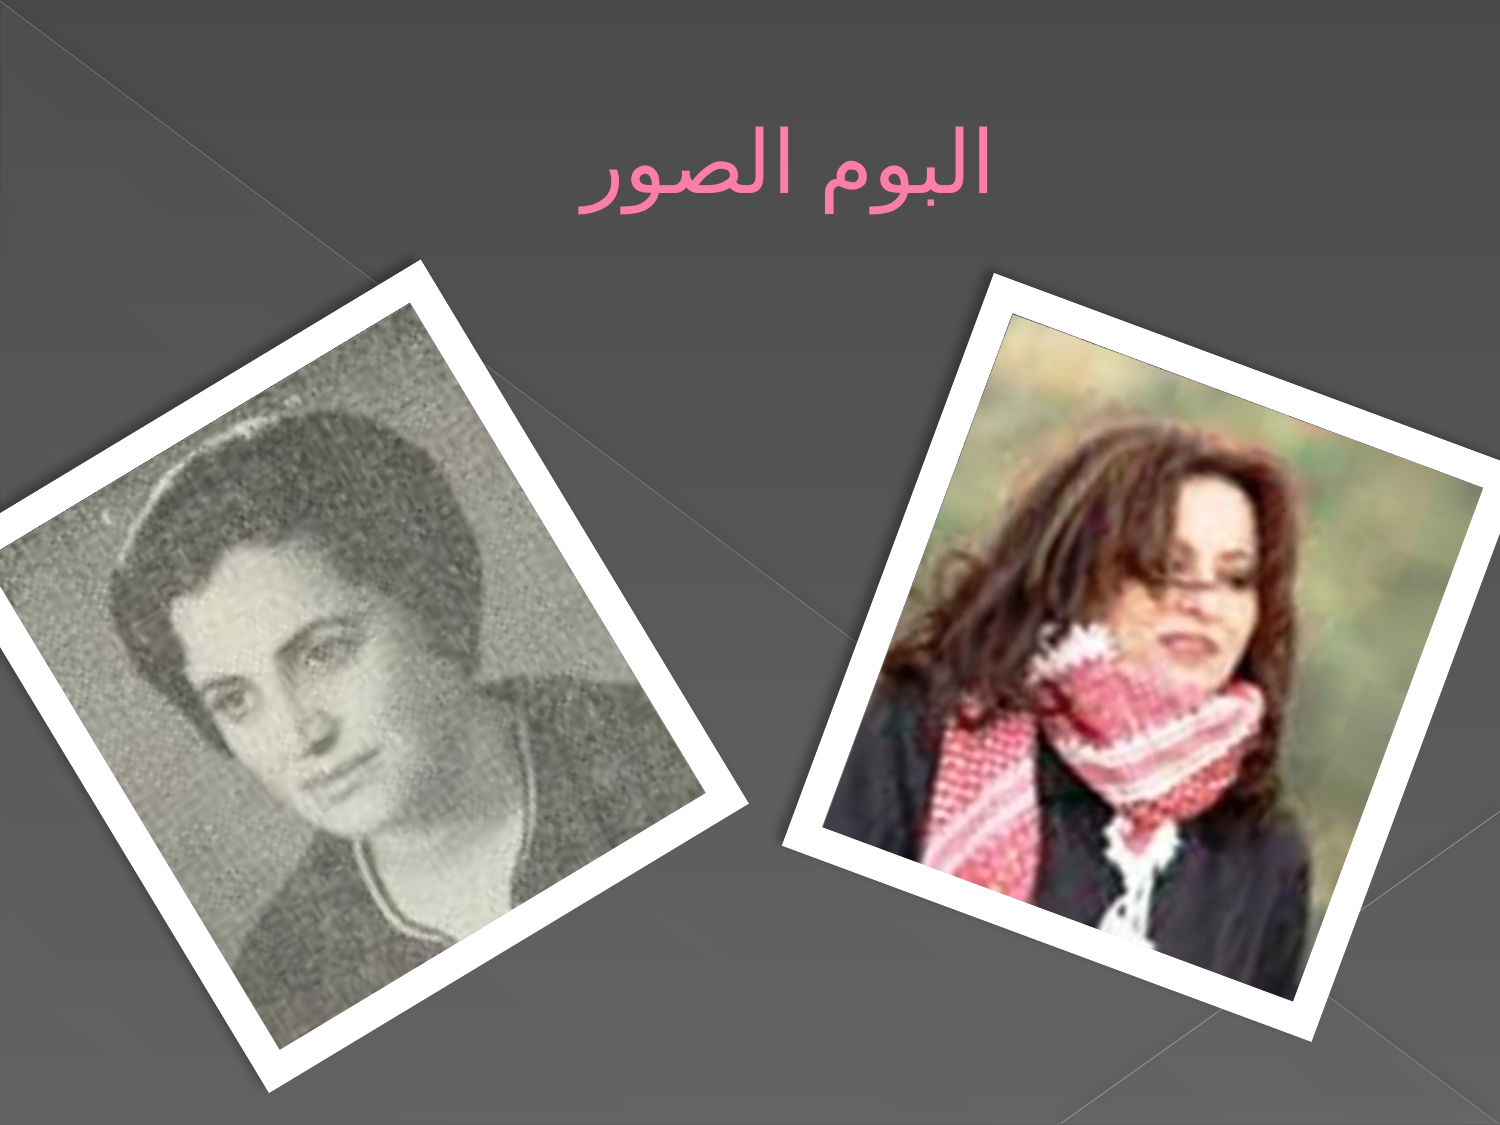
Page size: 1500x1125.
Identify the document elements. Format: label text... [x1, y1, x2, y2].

picture [272, 305, 460, 389]
picture [229, 963, 422, 1049]
picture [824, 315, 1482, 1001]
picture [0, 495, 95, 740]
picture [595, 613, 704, 859]
title البوم الصور [75, 43, 1425, 274]
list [95, 389, 595, 963]
